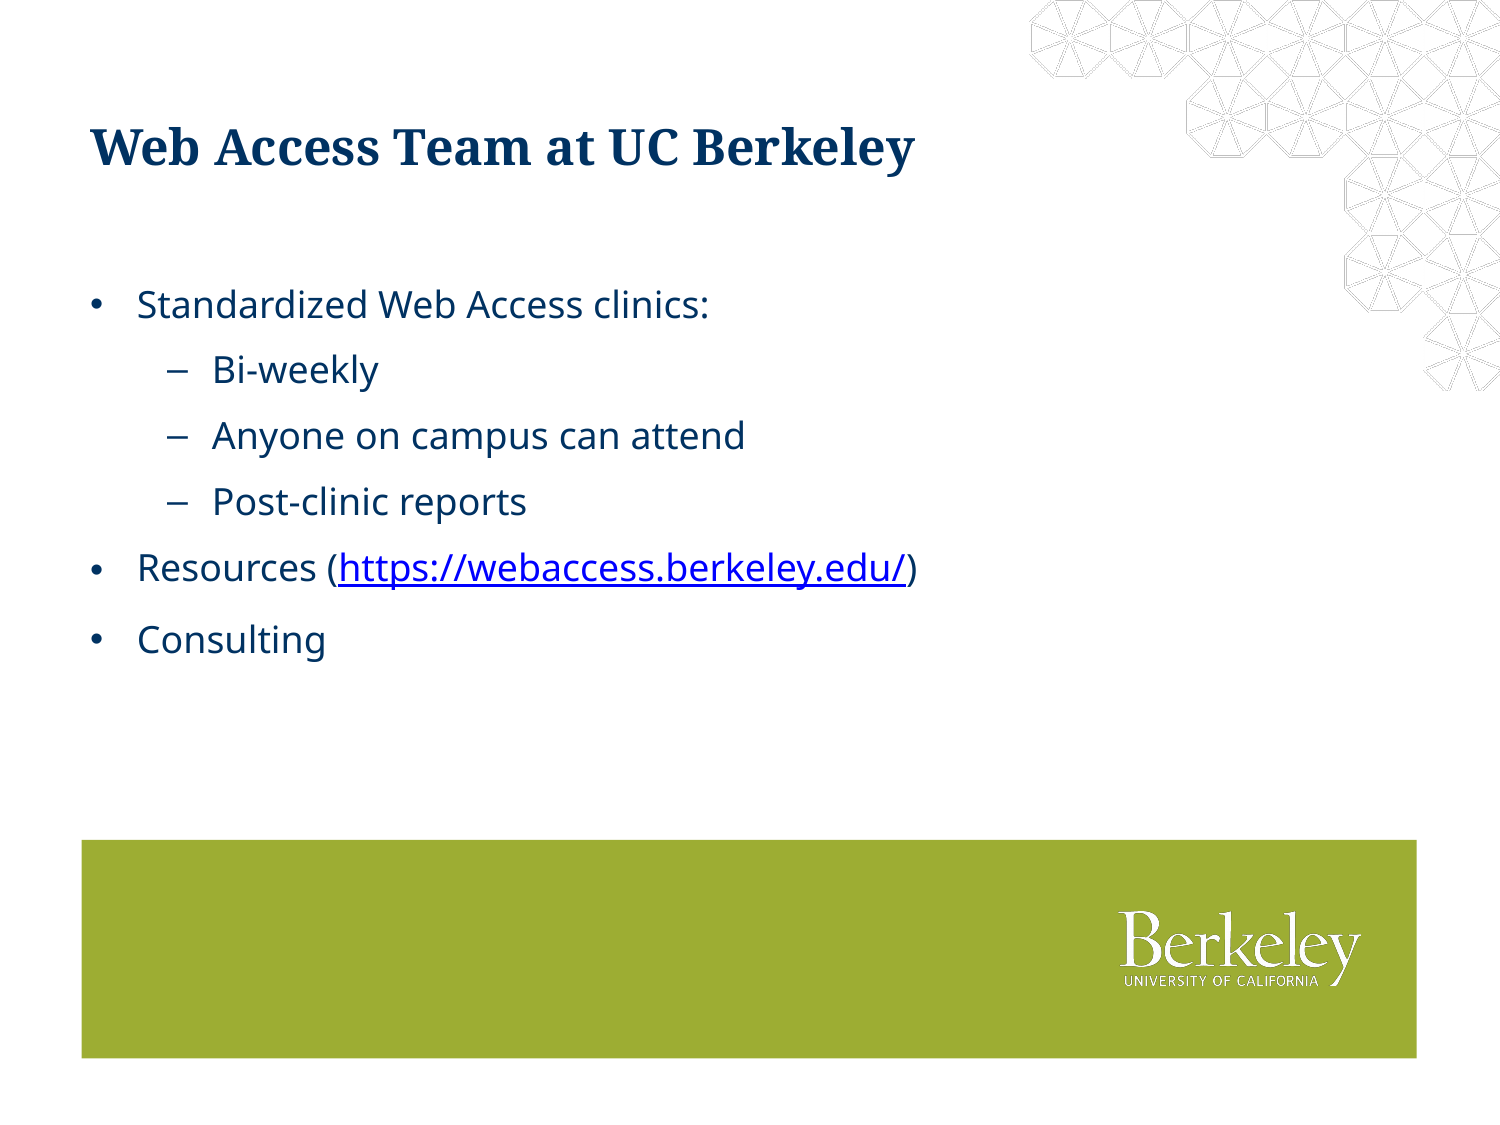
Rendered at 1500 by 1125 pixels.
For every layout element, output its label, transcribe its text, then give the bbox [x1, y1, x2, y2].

picture [1029, 0, 1500, 391]
title Web Access Team at UC Berkeley [75, 116, 1005, 183]
picture [1118, 911, 1361, 986]
list Standardized Web Access clinics: Bi-weekly Anyone on campus can attend Post-clinic reports Resources (https://webaccess.berkeley.edu/) Consulting [75, 273, 1365, 814]
